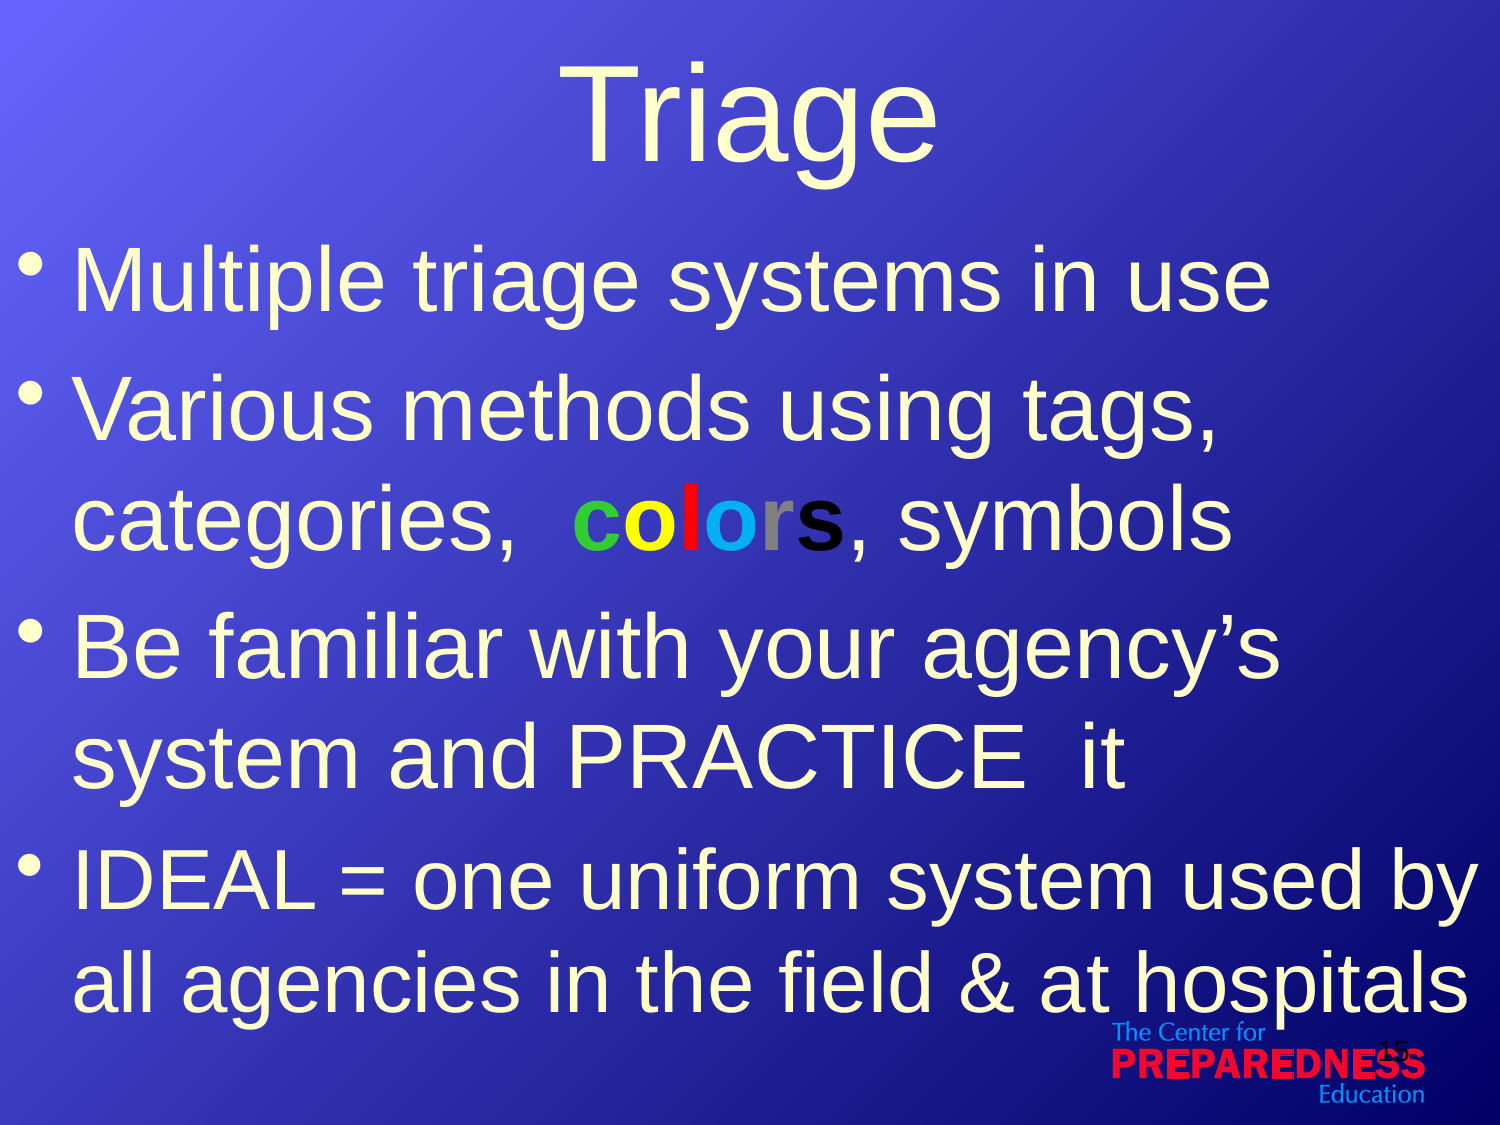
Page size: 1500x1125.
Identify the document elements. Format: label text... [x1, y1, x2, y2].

title Triage [74, 0, 1426, 212]
list Multiple triage systems in use Various methods using tags, categories, colors, symbols Be familiar with your agency’s system and PRACTICE it IDEAL = one uniform system used by all agencies in the field & at hospitals [0, 212, 1500, 1051]
slide_number 15 [1074, 1024, 1426, 1103]
